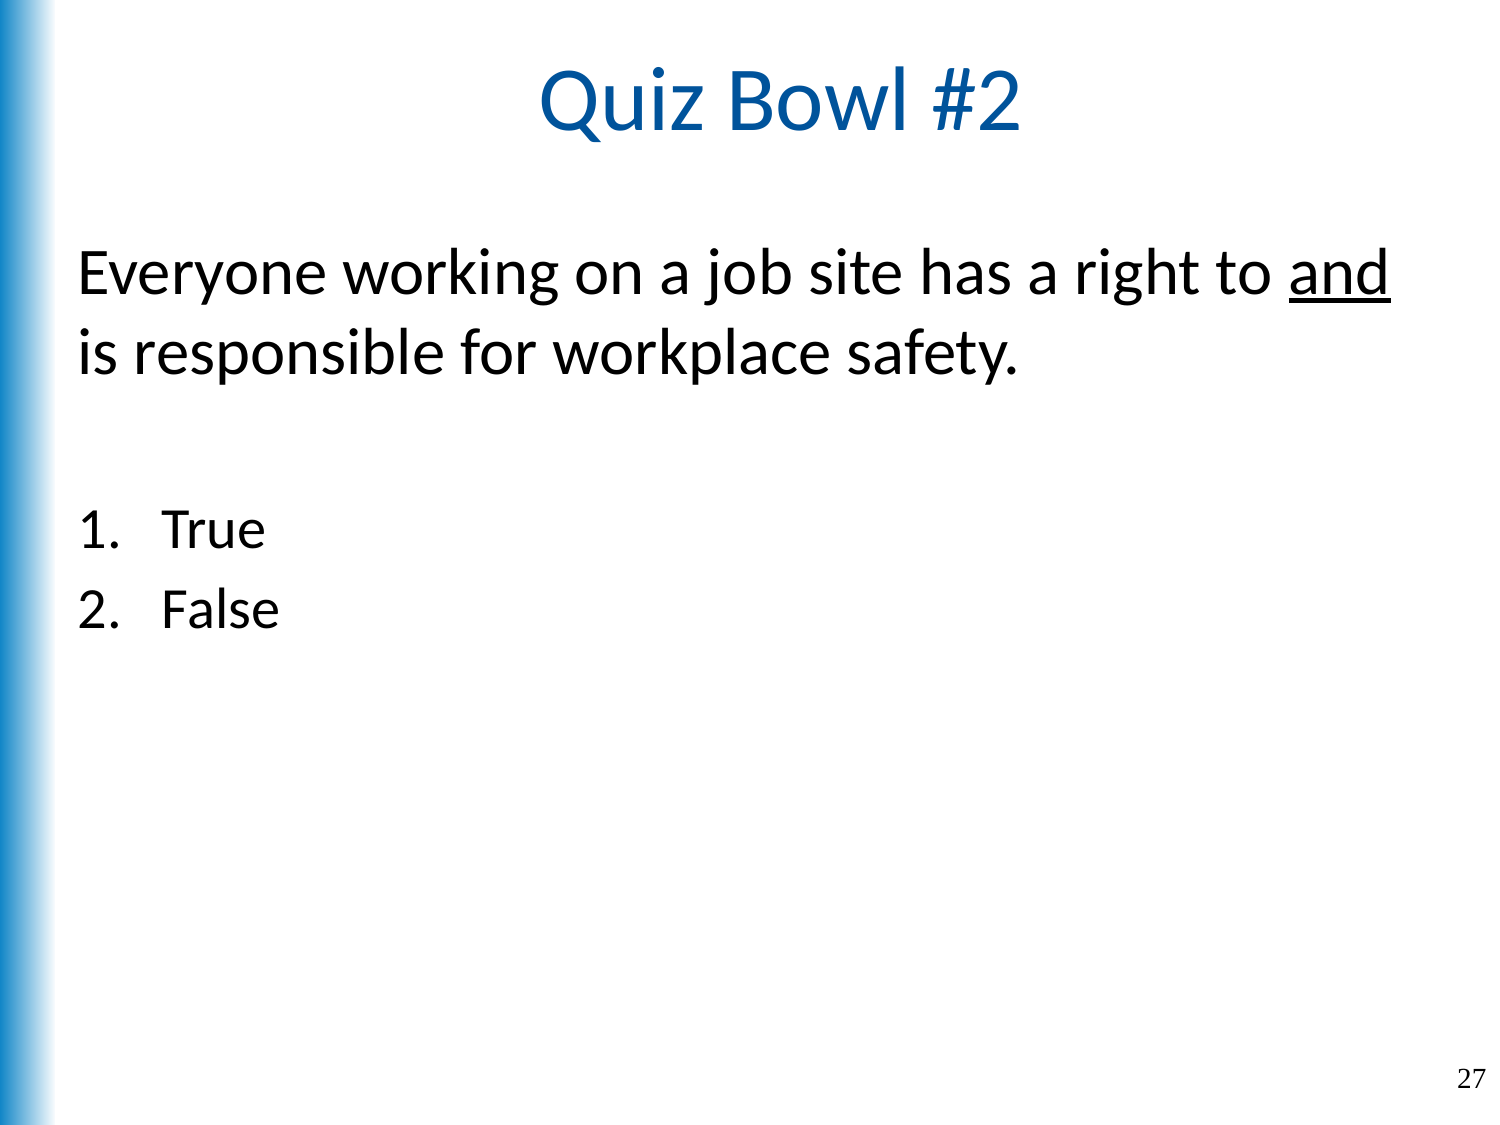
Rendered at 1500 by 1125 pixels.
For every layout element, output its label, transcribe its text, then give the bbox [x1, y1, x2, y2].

list Everyone working on a job site has a right to and is responsible for workplace safety. [62, 212, 1438, 325]
slide_number 27 [1189, 1052, 1500, 1125]
title Quiz Bowl #2 [62, 0, 1500, 188]
list True False [62, 474, 735, 1125]
